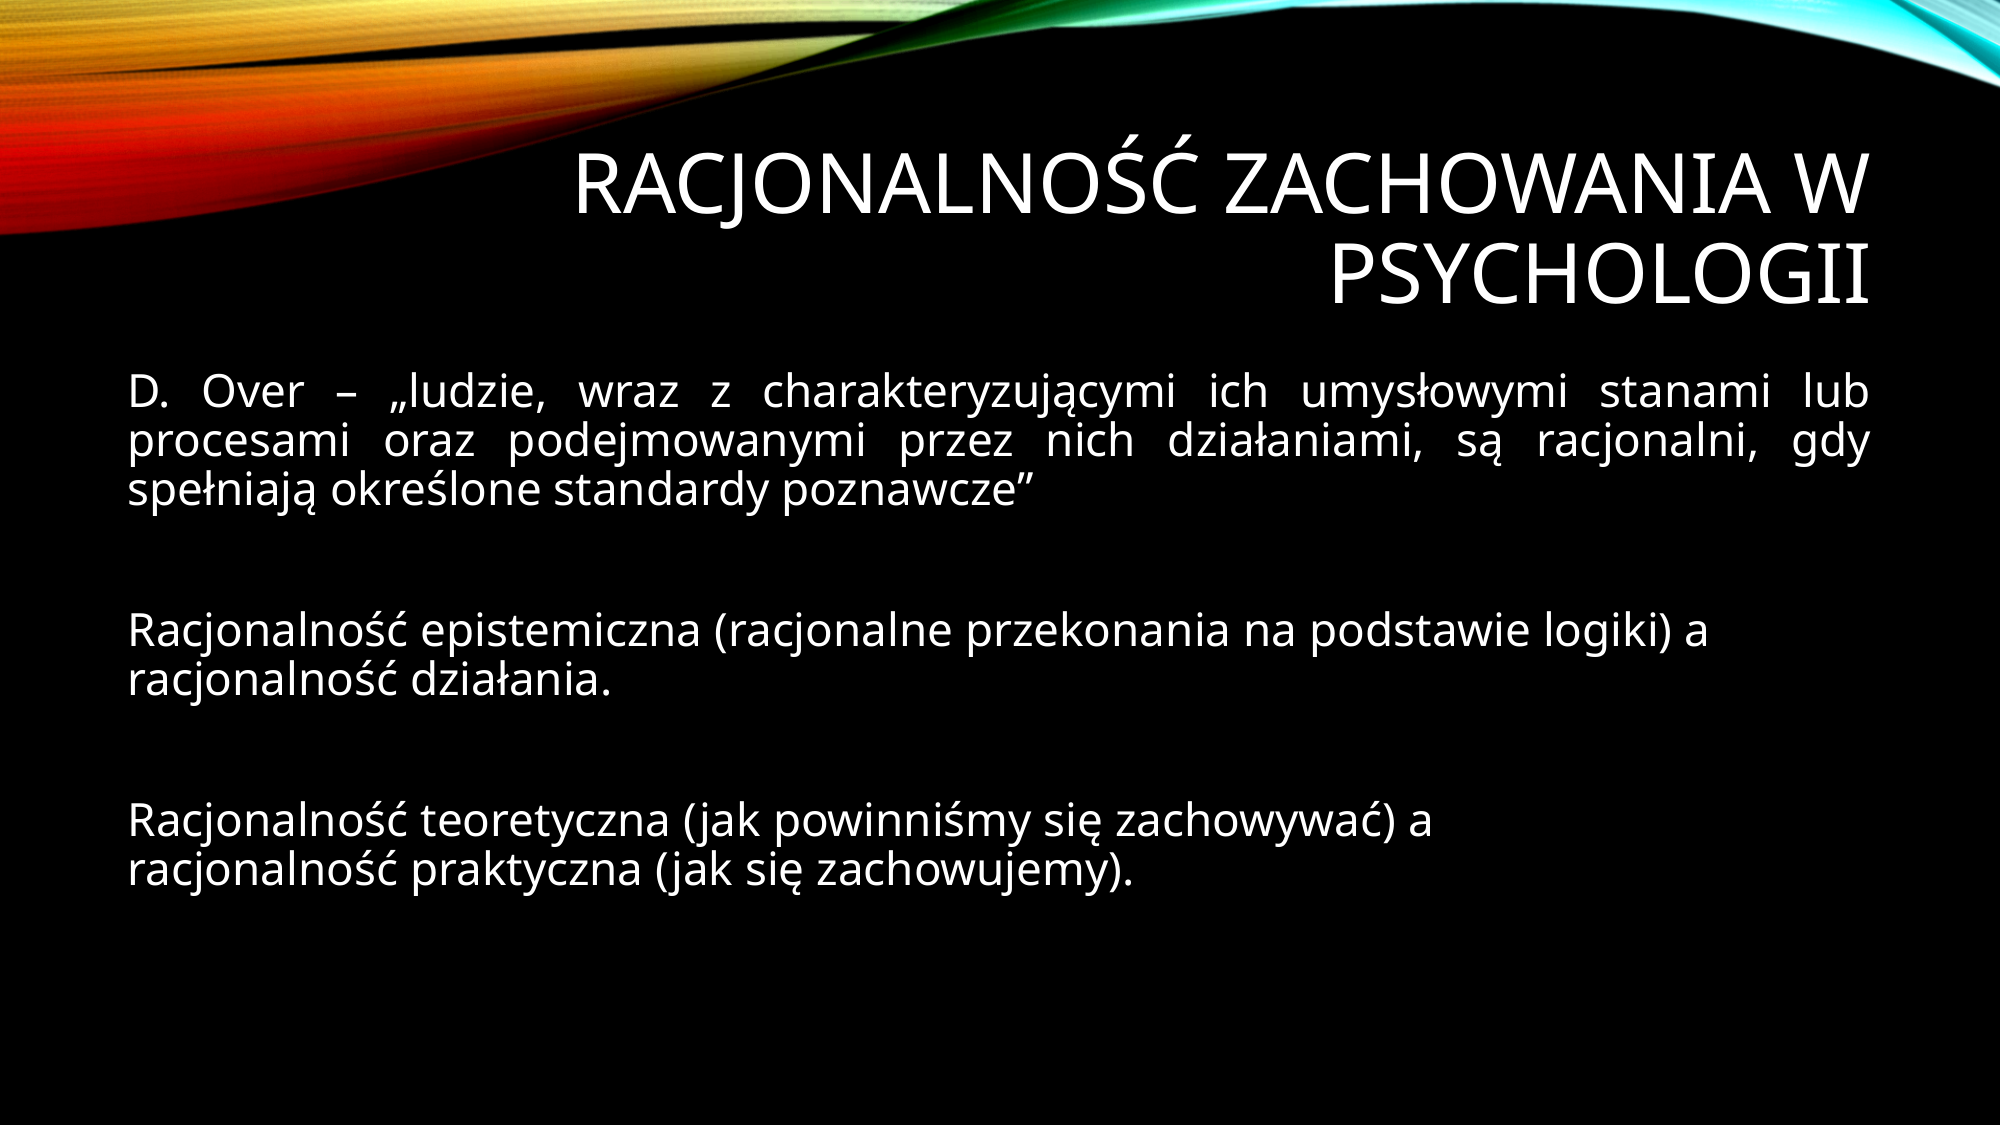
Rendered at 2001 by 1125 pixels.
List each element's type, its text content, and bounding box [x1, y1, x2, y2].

picture [0, 0, 2000, 237]
title RACJONALNOŚĆ zachowania w psychologii [474, 125, 1888, 338]
list D. Over – „ludzie, wraz z charakteryzującymi ich umysłowymi stanami lub procesami oraz podejmowanymi przez nich działaniami, są racjonalni, gdy spełniają określone standardy poznawcze” Racjonalność epistemiczna (racjonalne przekonania na podstawie logiki) a racjonalność działania. Racjonalność teoretyczna (jak powinniśmy się zachowywać) a racjonalność praktyczna (jak się zachowujemy). [112, 360, 1888, 1021]
